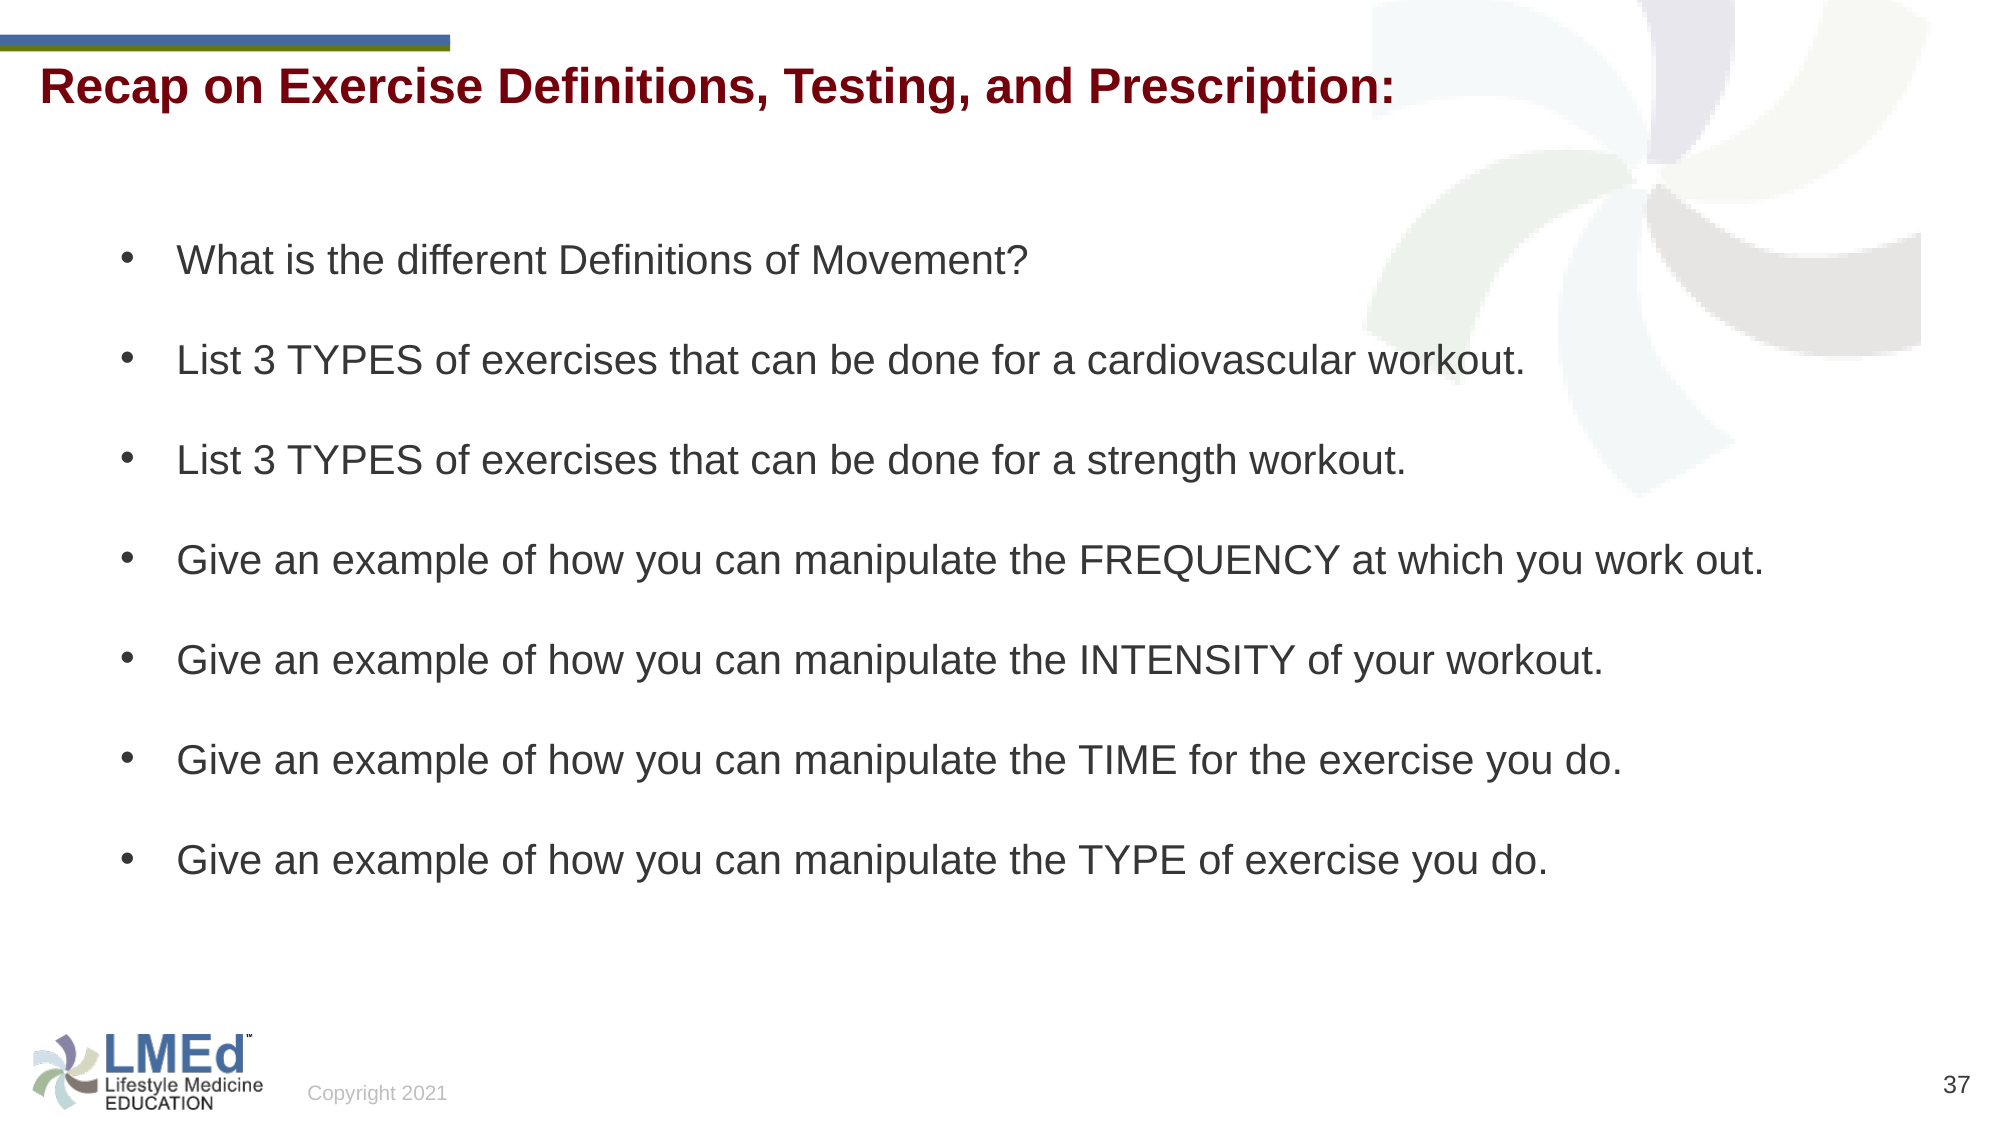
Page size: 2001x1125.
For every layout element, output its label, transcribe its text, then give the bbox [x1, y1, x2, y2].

text_box What is the different Definitions of Movement? List 3 TYPES of exercises that can be done for a cardiovascular workout. List 3 TYPES of exercises that can be done for a strength workout. Give an example of how you can manipulate the FREQUENCY at which you work out. Give an example of how you can manipulate the INTENSITY of your workout. Give an example of how you can manipulate the TIME for the exercise you do. Give an example of how you can manipulate the TYPE of exercise you do. [105, 225, 1895, 941]
text_box Recap on Exercise Definitions, Testing, and Prescription: [24, 46, 1469, 121]
picture [29, 1031, 266, 1114]
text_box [0, 34, 450, 52]
slide_number 37 [1852, 1053, 1987, 1114]
